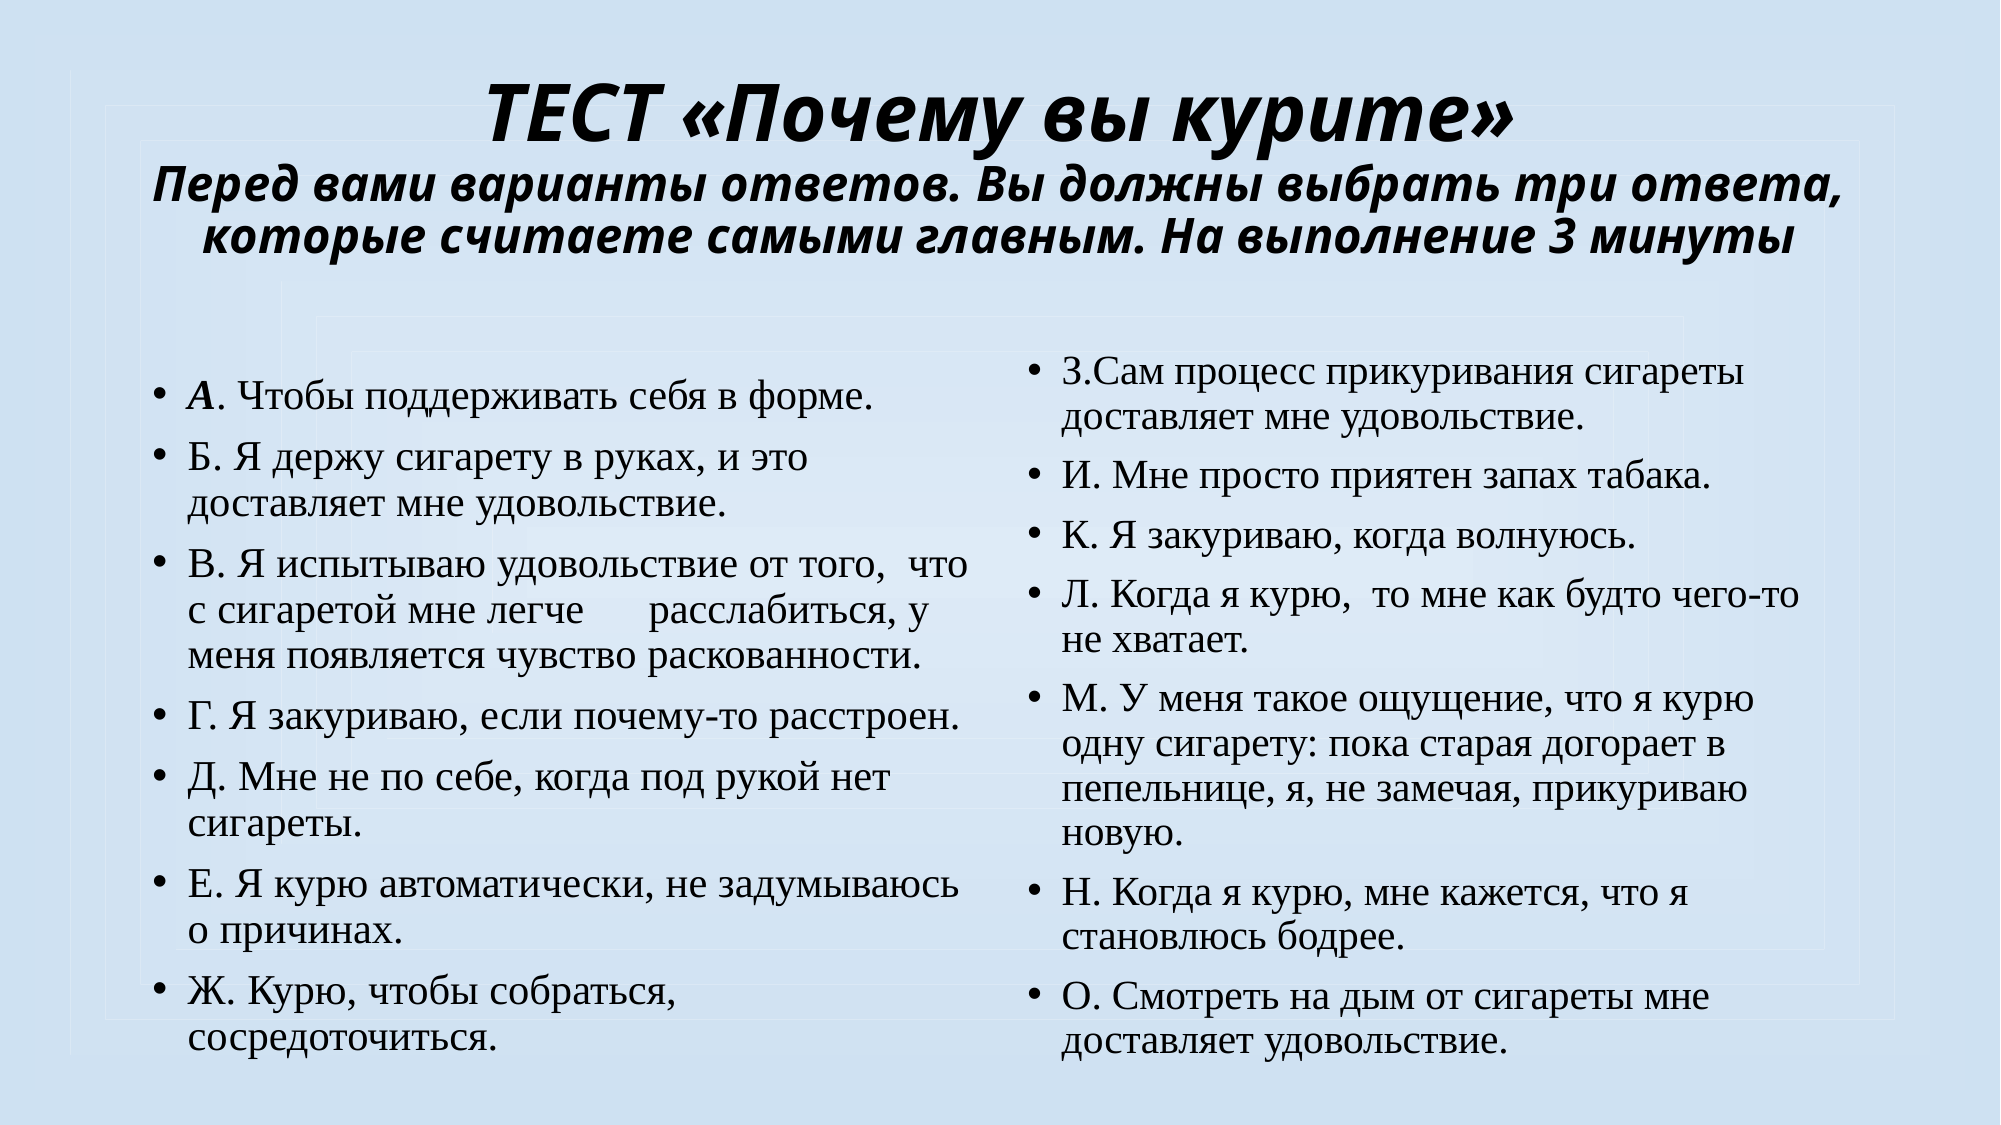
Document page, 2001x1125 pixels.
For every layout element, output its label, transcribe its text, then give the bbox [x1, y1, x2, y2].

text_box ТЕСТ «Почему вы курите» Перед вами варианты ответов. Вы должны выбрать три ответа, которые считаете самыми главным. На выполнение 3 минуты [137, 59, 1863, 278]
text_box А. Чтобы поддерживать себя в форме. Б. Я держу сигарету в руках, и это доставляет мне удовольствие. В. Я испытываю удовольствие от того, что с сигаретой мне легче расслабиться, у меня появляется чувство раскованности. Г. Я закуриваю, если почему-то расстроен. Д. Мне не по себе, когда под рукой нет сигареты. Е. Я курю автоматически, не задумываюсь о причинах. Ж. Курю, чтобы собраться, сосредоточиться. [137, 299, 988, 1103]
text_box З.Сам процесс прикуривания сигареты доставляет мне удовольствие. И. Мне просто приятен запах табака. К. Я закуриваю, когда волнуюсь. Л. Когда я курю, то мне как будто чего-то не хватает. М. У меня такое ощущение, что я курю одну сигарету: пока старая догорает в пепельнице, я, не замечая, прикуриваю новую. Н. Когда я курю, мне кажется, что я становлюсь бодрее. О. Смотреть на дым от сигареты мне доставляет удовольствие. [1012, 277, 1863, 1074]
